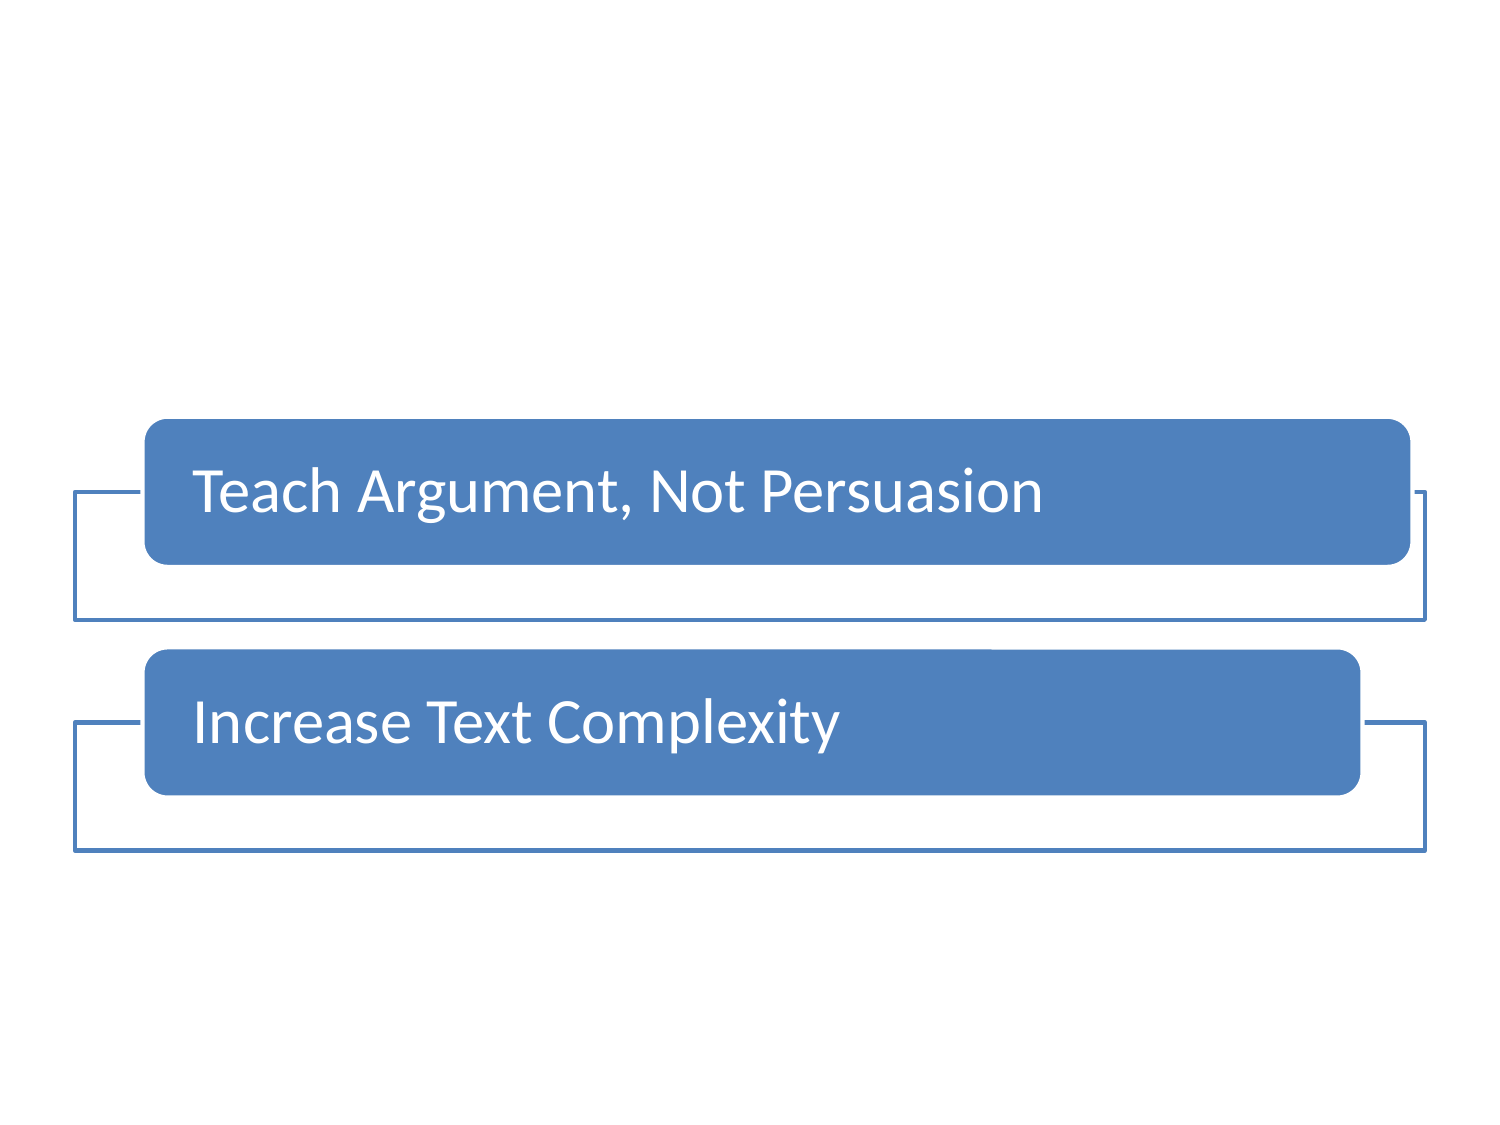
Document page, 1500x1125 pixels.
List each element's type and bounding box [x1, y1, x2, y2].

list [74, 262, 1426, 1006]
